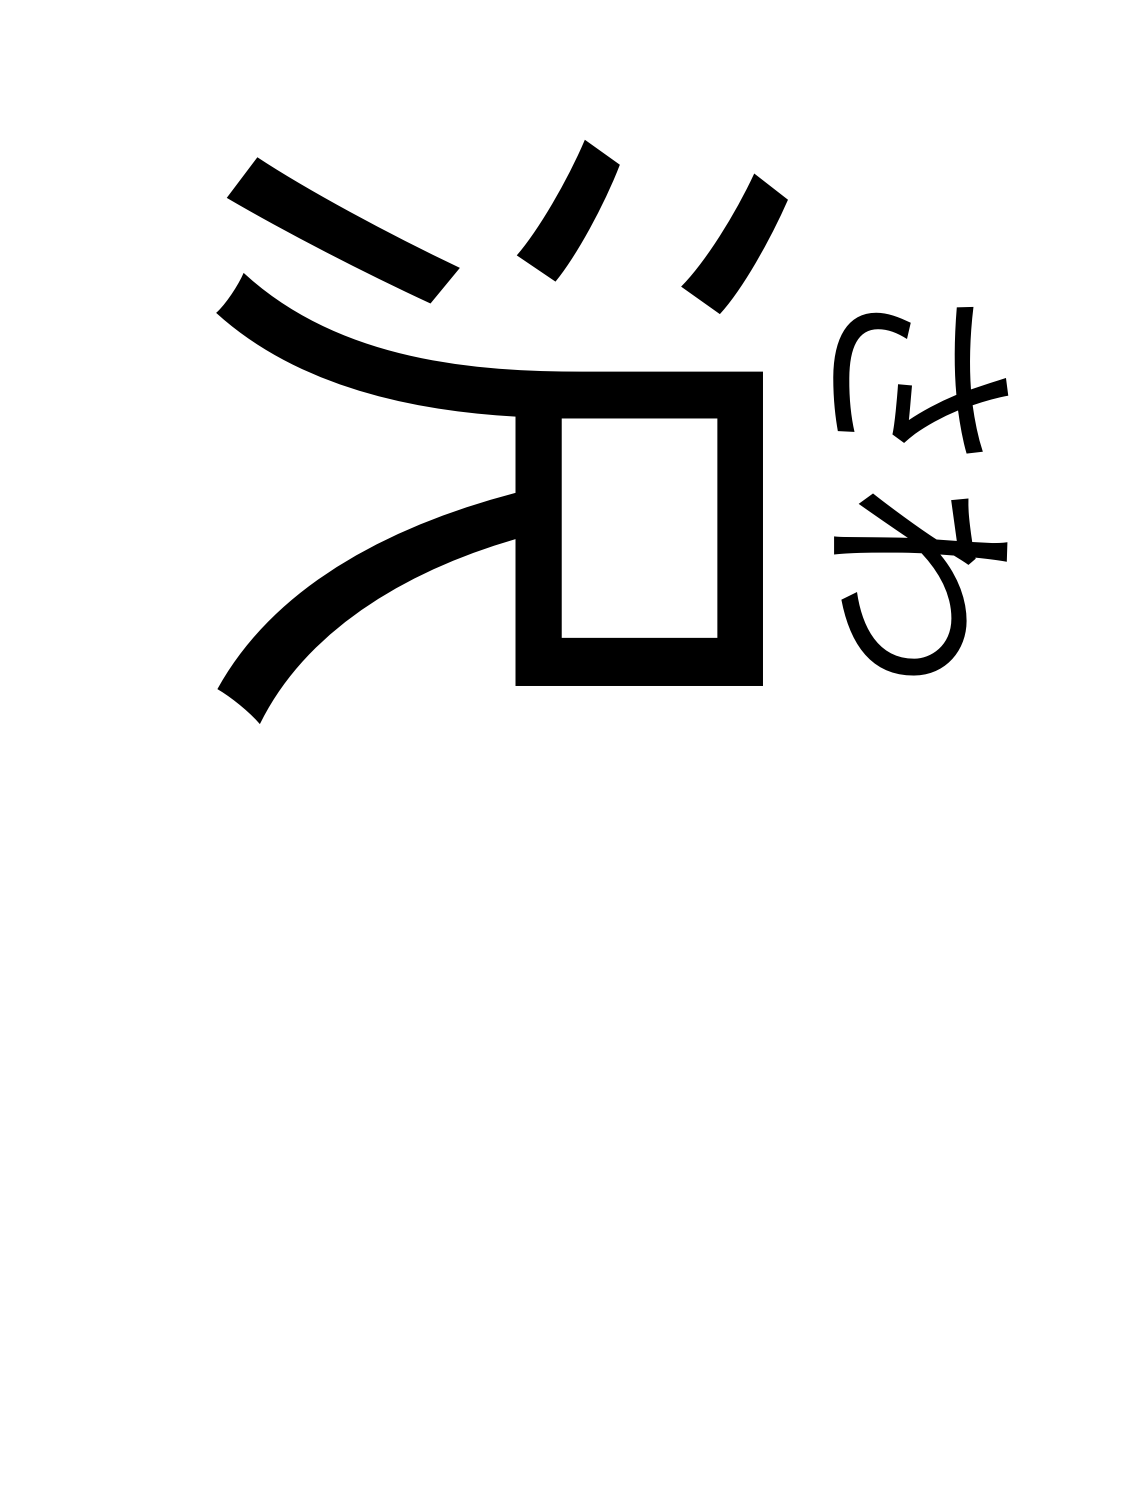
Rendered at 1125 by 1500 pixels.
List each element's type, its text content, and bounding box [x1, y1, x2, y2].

text_box さわ [775, 116, 1058, 1459]
text_box 沢 [135, 116, 775, 1384]
